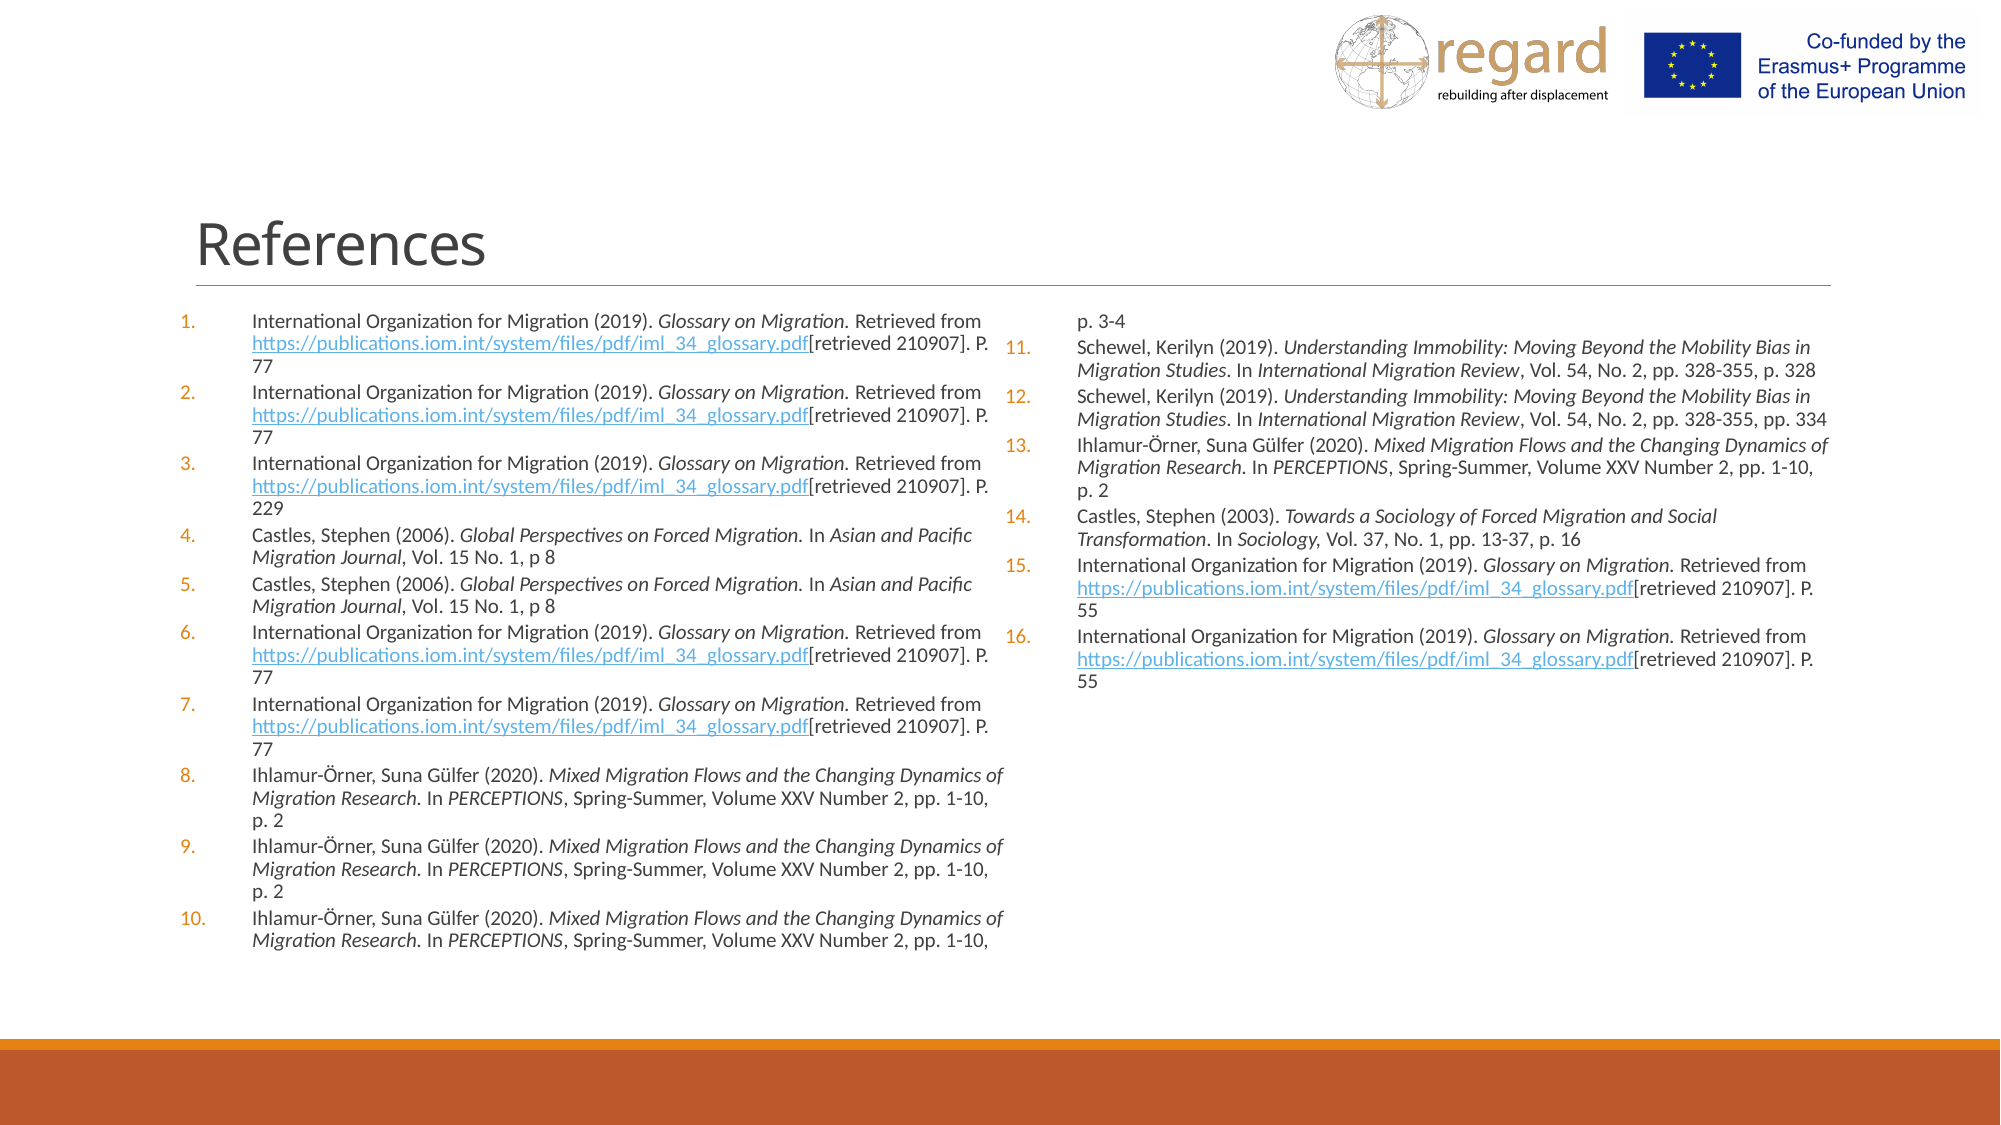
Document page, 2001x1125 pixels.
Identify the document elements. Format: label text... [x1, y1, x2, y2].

title References [180, 47, 1830, 285]
list International Organization for Migration (2019). Glossary on Migration. Retrieved from https://publications.iom.int/system/files/pdf/iml_34_glossary.pdf [retrieved 210907]. P. 77 International Organization for Migration (2019). Glossary on Migration. Retrieved from https://publications.iom.int/system/files/pdf/iml_34_glossary.pdf [retrieved 210907]. P. 77 International Organization for Migration (2019). Glossary on Migration. Retrieved from https://publications.iom.int/system/files/pdf/iml_34_glossary.pdf [retrieved 210907]. P. 229 Castles, Stephen (2006). Global Perspectives on Forced Migration. In Asian and Pacific Migration Journal, Vol. 15 No. 1, p 8 Castles, Stephen (2006). Global Perspectives on Forced Migration. In Asian and Pacific Migration Journal, Vol. 15 No. 1, p 8 International Organization for Migration (2019). Glossary on Migration. Retrieved from https://publications.iom.int/system/files/pdf/iml_34_glossary.pdf [retrieved 210907]. P. 77 International Organization for Migration (2019). Glossary on Migration. Retrieved from https://publications.iom.int/system/files/pdf/iml_34_glossary.pdf [retrieved 210907]. P. 77 Ihlamur-Örner, Suna Gülfer (2020). Mixed Migration Flows and the Changing Dynamics of Migration Research. In PERCEPTIONS, Spring-Summer, Volume XXV Number 2, pp. 1-10, p. 2 Ihlamur-Örner, Suna Gülfer (2020). Mixed Migration Flows and the Changing Dynamics of Migration Research. In PERCEPTIONS, Spring-Summer, Volume XXV Number 2, pp. 1-10, p. 2 Ihlamur-Örner, Suna Gülfer (2020). Mixed Migration Flows and the Changing Dynamics of Migration Research. In PERCEPTIONS, Spring-Summer, Volume XXV Number 2, pp. 1-10, p. 3-4 Schewel, Kerilyn (2019). Understanding Immobility: Moving Beyond the Mobility Bias in Migration Studies. In International Migration Review, Vol. 54, No. 2, pp. 328-355, p. 328 Schewel, Kerilyn (2019). Understanding Immobility: Moving Beyond the Mobility Bias in Migration Studies. In International Migration Review, Vol. 54, No. 2, pp. 328-355, pp. 334 Ihlamur-Örner, Suna Gülfer (2020). Mixed Migration Flows and the Changing Dynamics of Migration Research. In PERCEPTIONS, Spring-Summer, Volume XXV Number 2, pp. 1-10, p. 2 Castles, Stephen (2003). Towards a Sociology of Forced Migration and Social Transformation. In Sociology, Vol. 37, No. 1, pp. 13-37, p. 16 International Organization for Migration (2019). Glossary on Migration. Retrieved from https://publications.iom.int/system/files/pdf/iml_34_glossary.pdf [retrieved 210907]. P. 55 International Organization for Migration (2019). Glossary on Migration. Retrieved from https://publications.iom.int/system/files/pdf/iml_34_glossary.pdf [retrieved 210907]. P. 55 [180, 302, 1830, 963]
picture [1335, 15, 1610, 47]
picture [1624, 14, 1982, 117]
